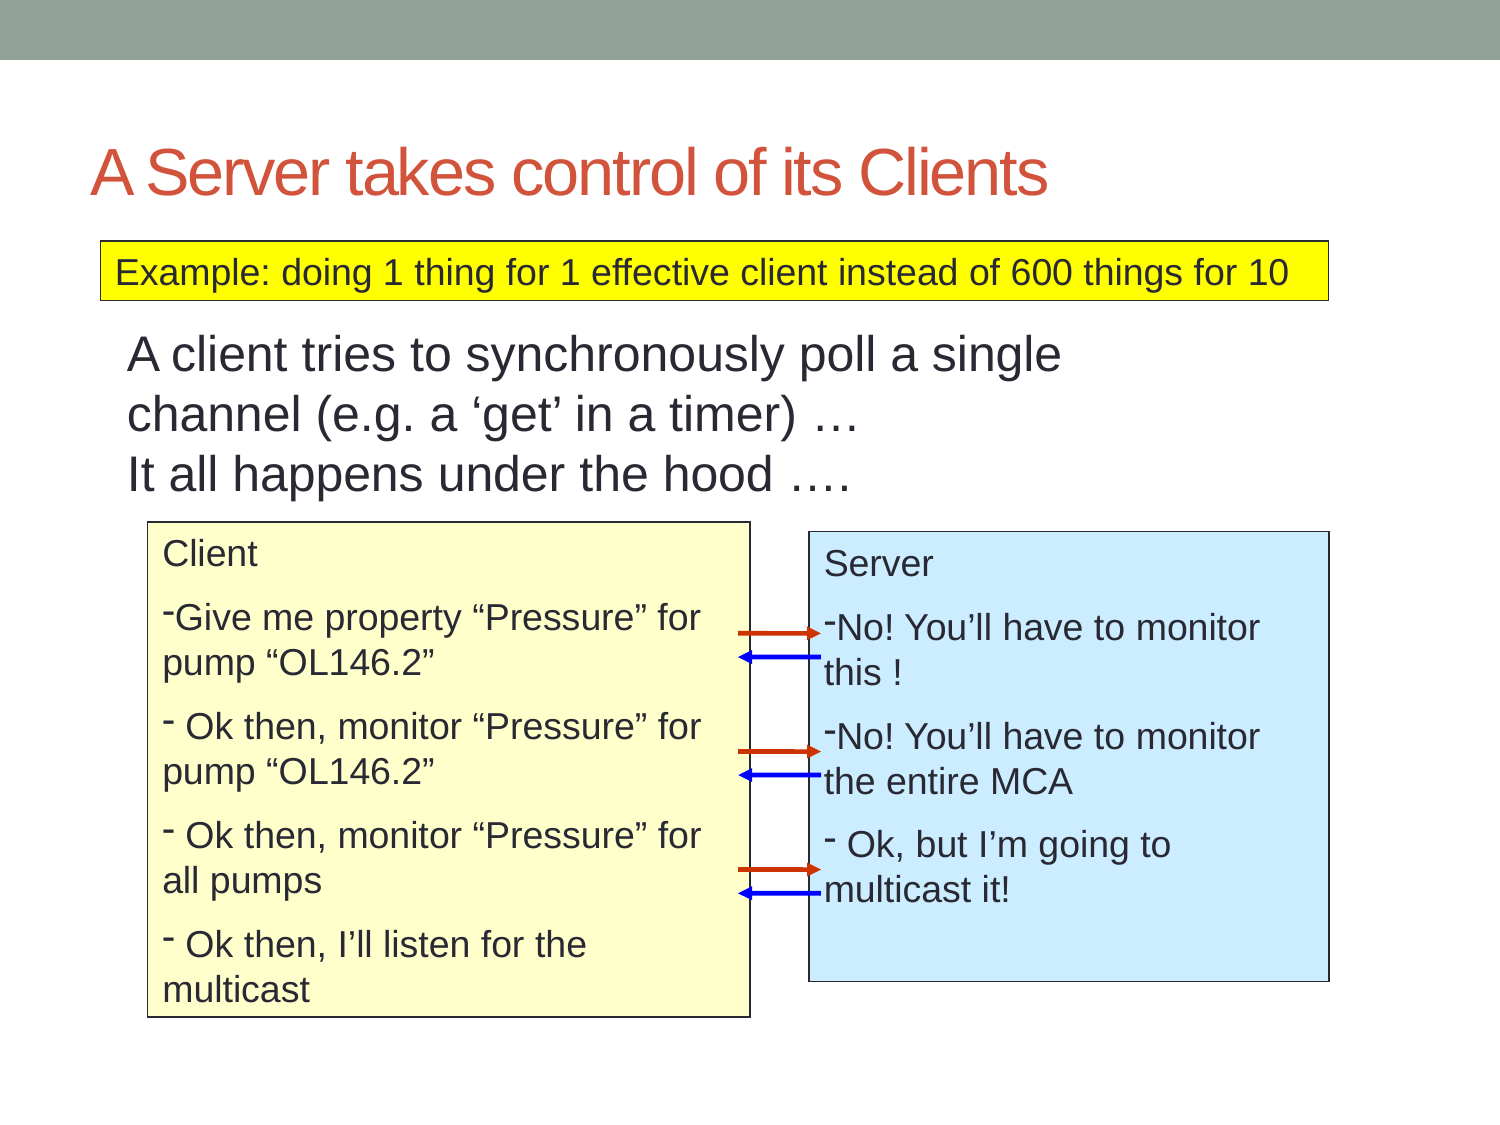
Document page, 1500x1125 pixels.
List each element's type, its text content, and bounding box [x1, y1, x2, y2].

text_box Example: doing 1 thing for 1 effective client instead of 600 things for 10 [100, 240, 1329, 301]
text_box Client Give me property “Pressure” for pump “OL146.2” Ok then, monitor “Pressure” for pump “OL146.2” Ok then, monitor “Pressure” for all pumps Ok then, I’ll listen for the multicast [147, 522, 750, 1017]
text_box [738, 745, 822, 758]
text_box [738, 650, 821, 664]
text_box [738, 627, 821, 640]
text_box Server No! You’ll have to monitor this ! No! You’ll have to monitor the entire MCA Ok, but I’m going to multicast it! [809, 531, 1329, 982]
text_box A client tries to synchronously poll a single channel (e.g. a ‘get’ in a timer) … It all happens under the hood …. [112, 314, 1235, 510]
text_box [738, 863, 822, 876]
text_box [738, 768, 822, 782]
text_box [738, 887, 821, 900]
title A Server takes control of its Clients [75, 87, 1425, 250]
